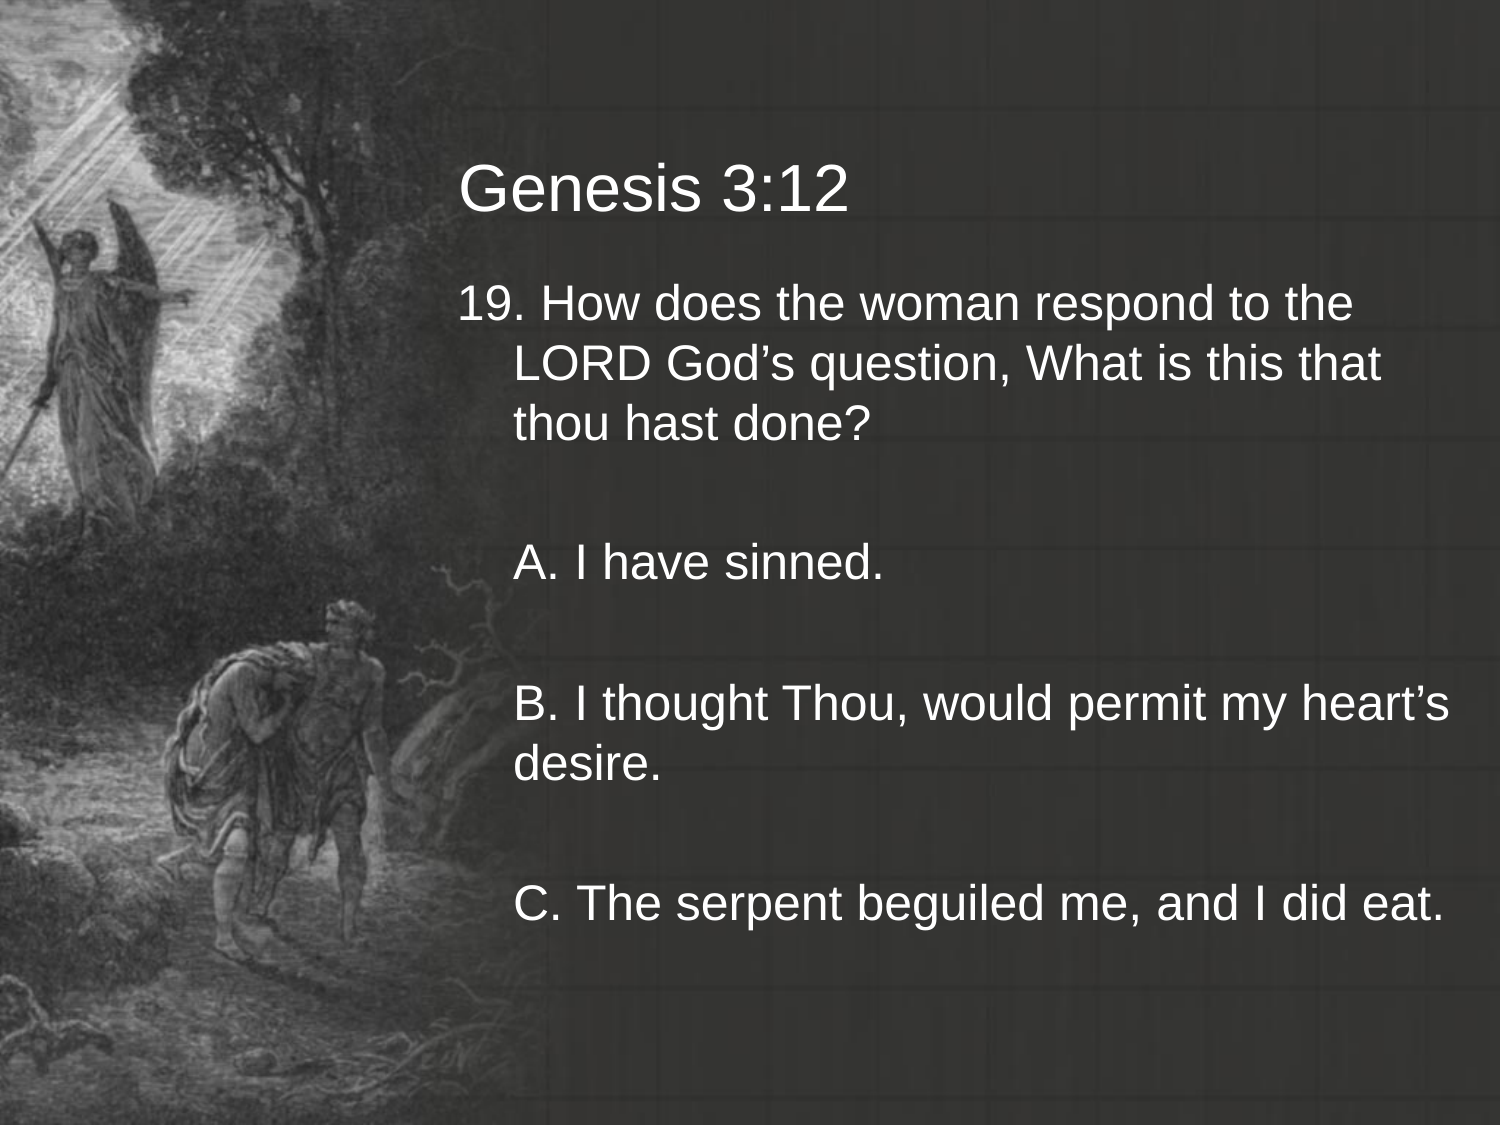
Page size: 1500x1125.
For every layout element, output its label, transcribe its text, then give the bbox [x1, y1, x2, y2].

picture [0, 0, 1500, 1125]
title Genesis 3:12 [443, 44, 1480, 233]
list 19. How does the woman respond to the LORD God’s question, What is this that thou hast done? A. I have sinned. B. I thought Thou, would permit my heart’s desire. C. The serpent beguiled me, and I did eat. [441, 262, 1480, 1006]
